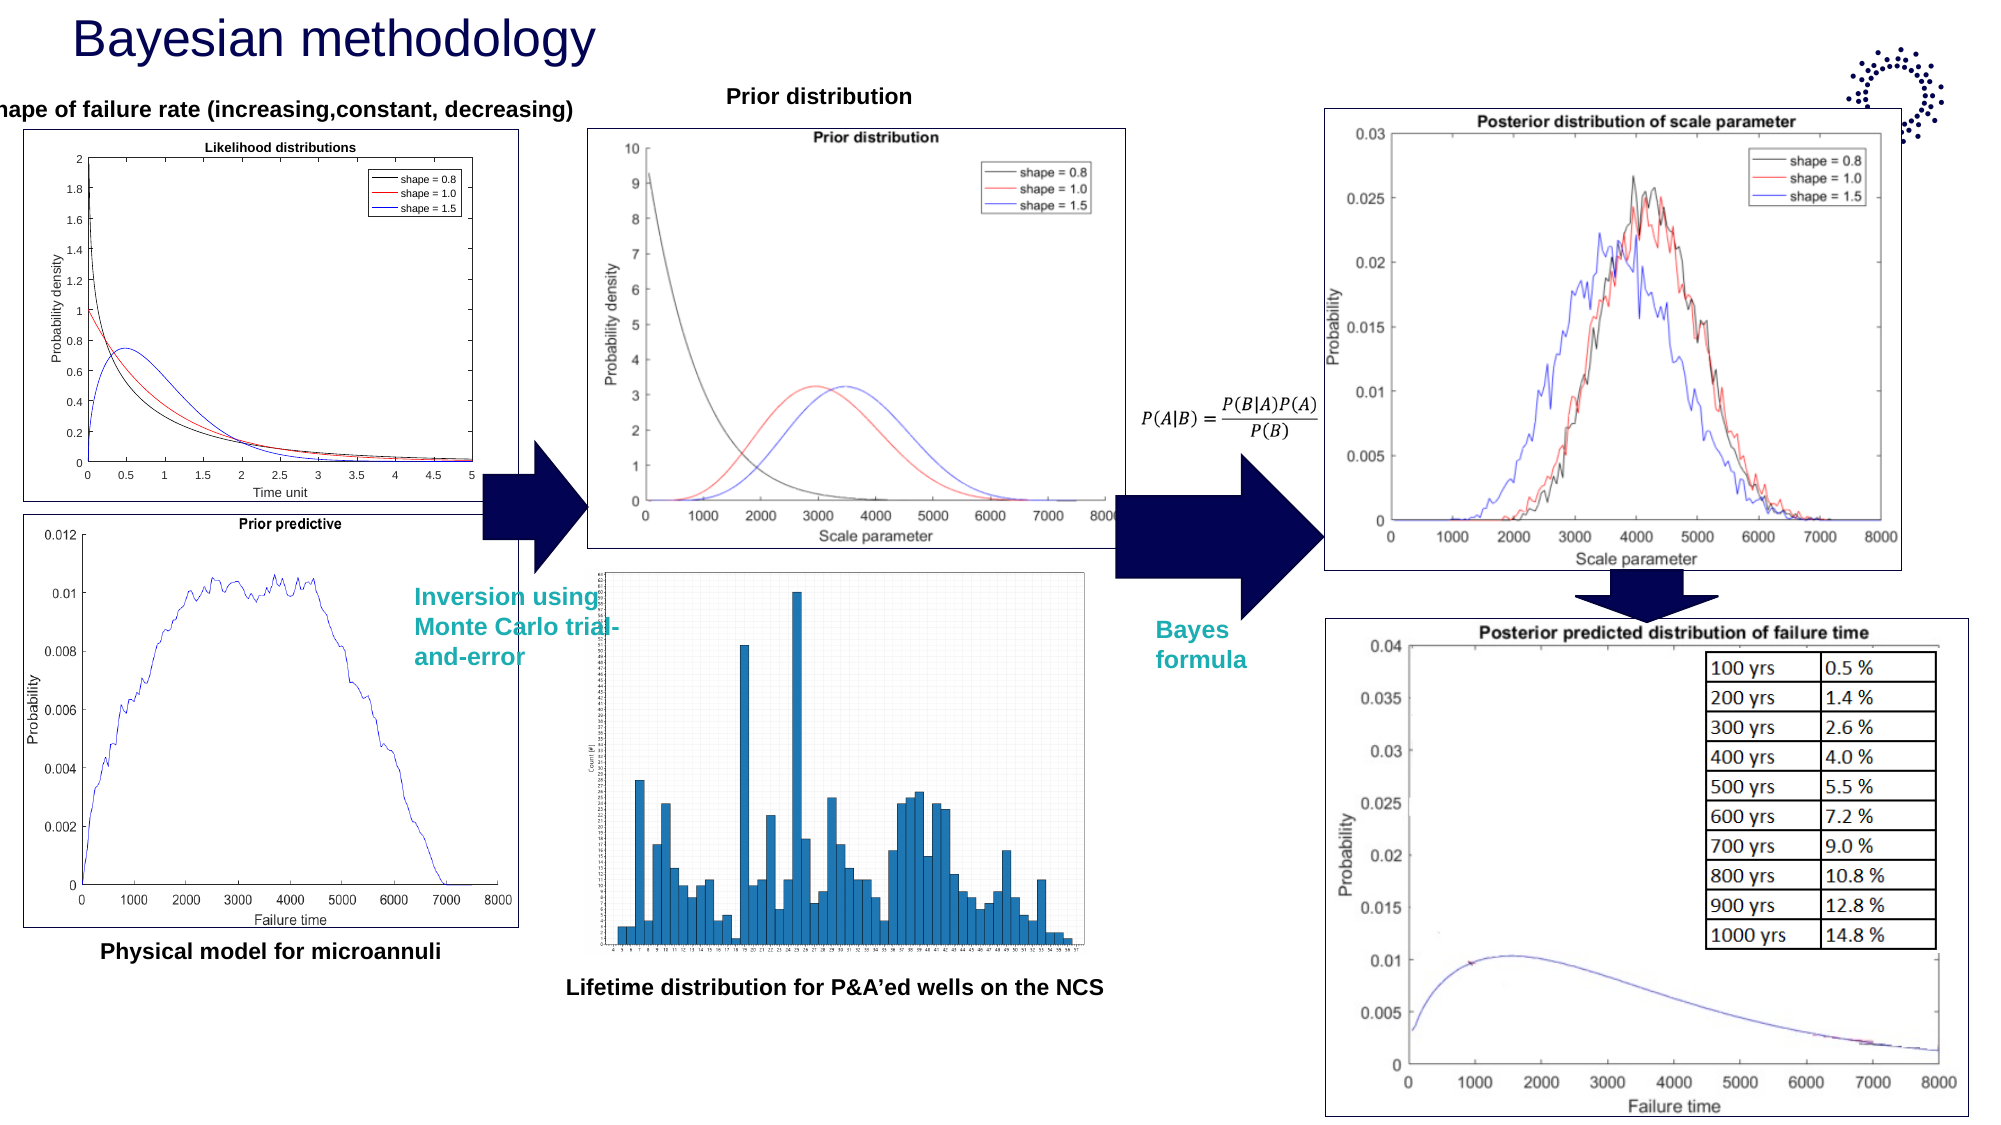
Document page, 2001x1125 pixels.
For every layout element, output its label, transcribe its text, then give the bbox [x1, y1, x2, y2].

text_box Lifetime distribution for P&A’ed wells on the NCS [551, 965, 1120, 1008]
text_box Inversion using Monte Carlo trial-and-error [519, 572, 584, 678]
text_box Prior distribution [711, 74, 928, 117]
picture [1325, 618, 1969, 1117]
picture [1137, 390, 1322, 443]
text_box Physical model for microannuli [85, 928, 457, 971]
text_box [482, 439, 587, 572]
title Bayesian methodology [57, 4, 1702, 76]
picture [587, 127, 1126, 549]
picture [23, 514, 519, 928]
text_box [1115, 452, 1324, 606]
picture [1324, 47, 1944, 571]
picture [23, 129, 519, 502]
picture [584, 566, 1089, 956]
text_box Shape of failure rate (increasing,constant, decreasing) [0, 86, 590, 129]
text_box [1574, 571, 1719, 618]
text_box Bayes formula [1140, 606, 1324, 682]
